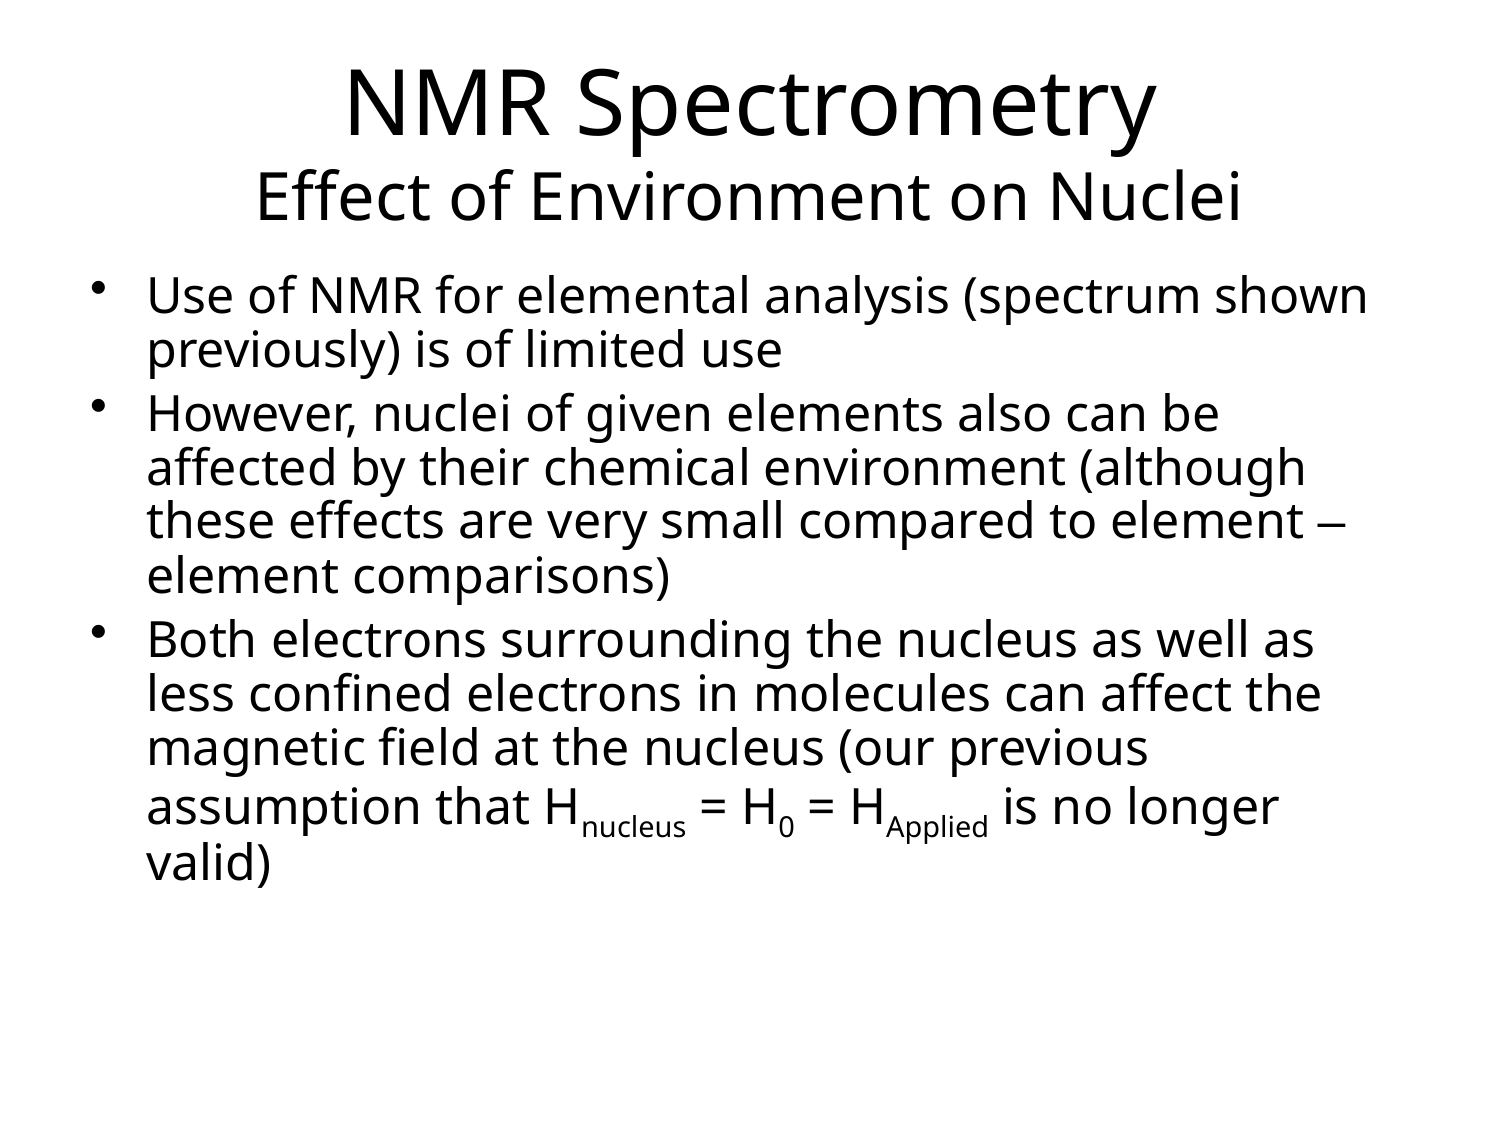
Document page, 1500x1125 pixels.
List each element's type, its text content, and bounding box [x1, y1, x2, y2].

title NMR Spectrometry Effect of Environment on Nuclei [75, 45, 1425, 233]
list Use of NMR for elemental analysis (spectrum shown previously) is of limited use However, nuclei of given elements also can be affected by their chemical environment (although these effects are very small compared to element – element comparisons) Both electrons surrounding the nucleus as well as less confined electrons in molecules can affect the magnetic field at the nucleus (our previous assumption that Hnucleus = H0 = HApplied is no longer valid) [75, 262, 1425, 1005]
